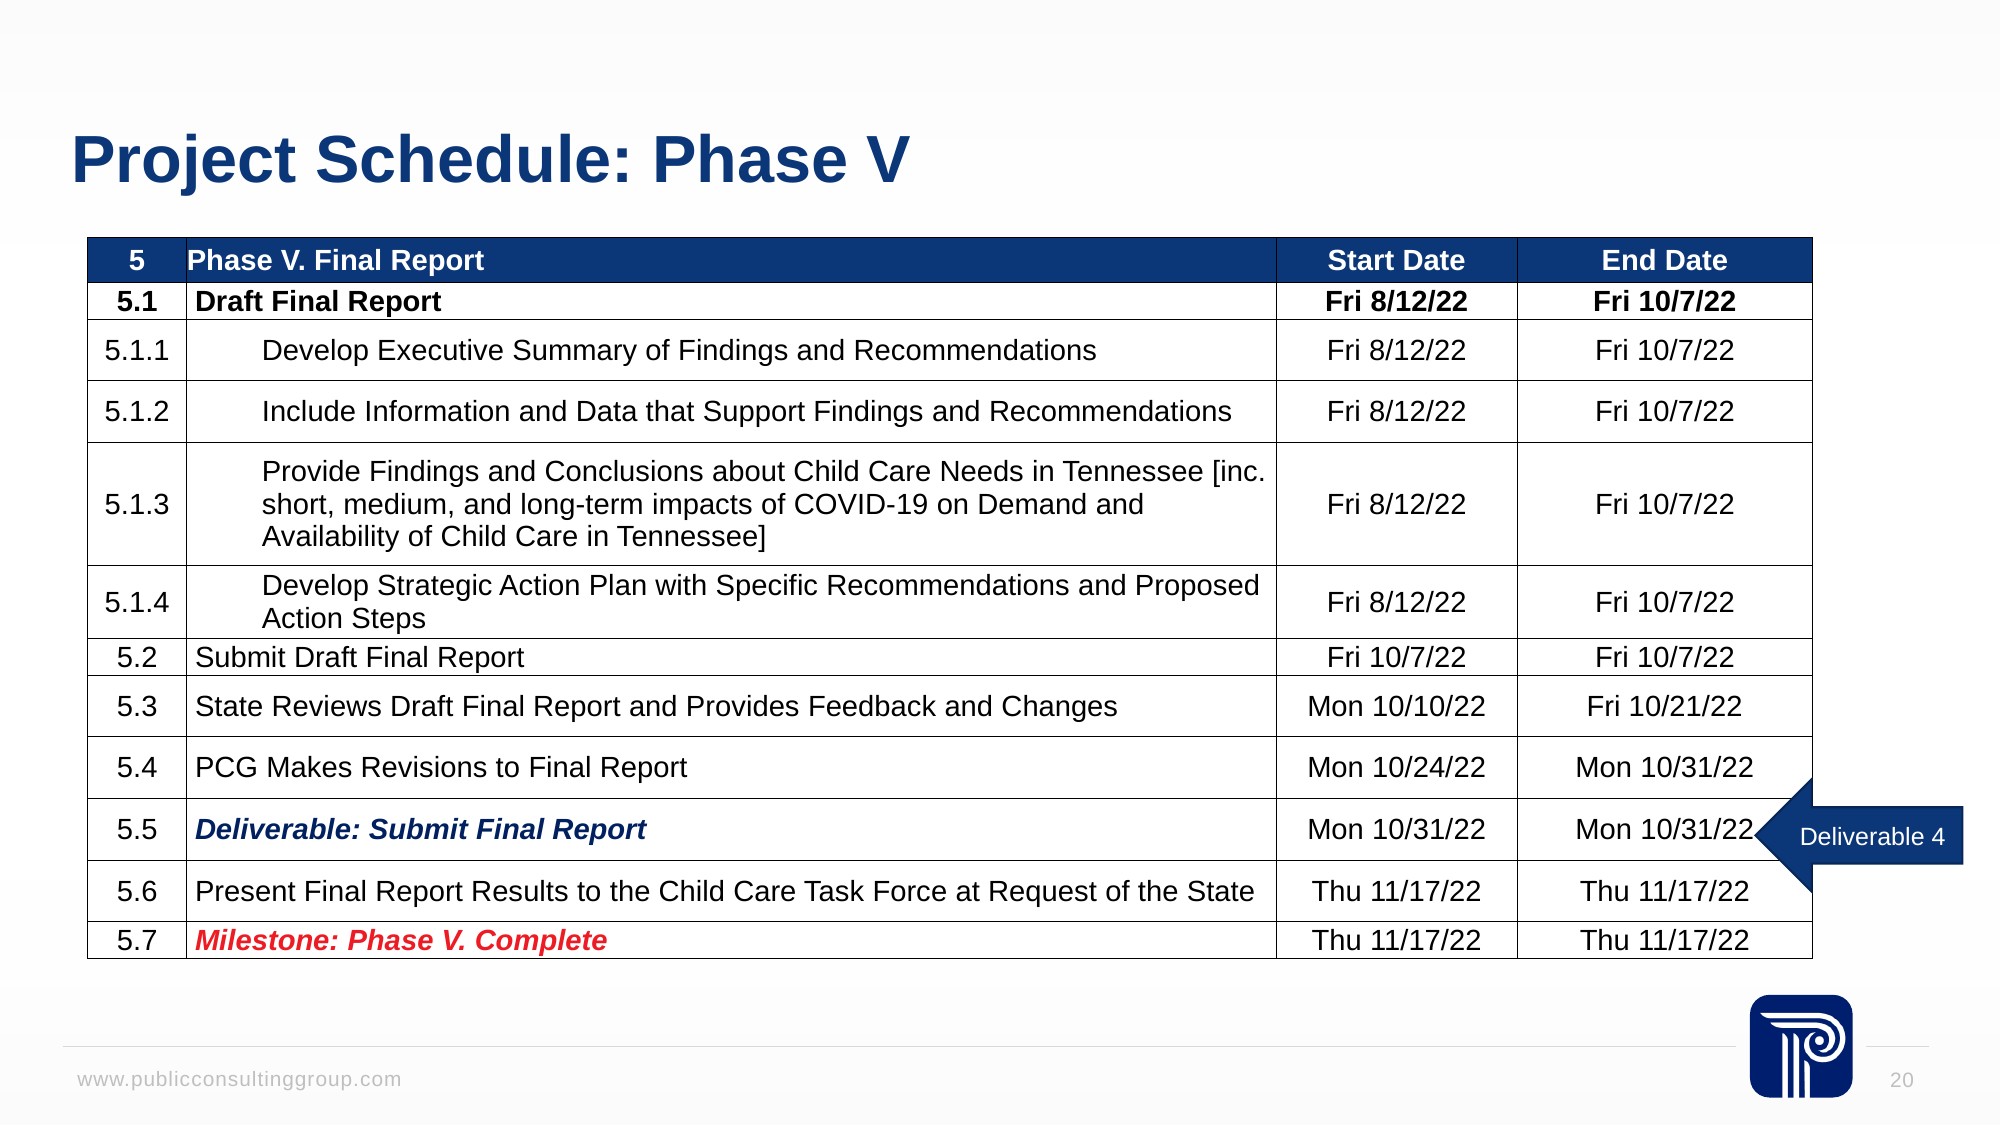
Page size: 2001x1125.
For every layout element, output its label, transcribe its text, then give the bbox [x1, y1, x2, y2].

table_cell Fri 10/7/22 [1277, 639, 1517, 675]
table_cell Mon 10/31/22 [1277, 799, 1517, 860]
table_cell Develop Strategic Action Plan with Specific Recommendations and Proposed Action Steps [187, 566, 1276, 638]
table_cell Thu 11/17/22 [1277, 861, 1517, 921]
table_cell 5.1.1 [88, 320, 186, 380]
table_cell Thu 11/17/22 [1277, 922, 1517, 958]
table_cell Fri 10/7/22 [1518, 283, 1812, 319]
table_cell 5.1.2 [88, 381, 186, 442]
table_cell Fri 10/7/22 [1518, 566, 1812, 638]
table_cell Thu 11/17/22 [1518, 861, 1812, 921]
table_cell Submit Draft Final Report [187, 639, 1276, 675]
table_cell Fri 10/7/22 [1518, 443, 1812, 565]
table_cell Fri 10/7/22 [1518, 381, 1812, 442]
table_cell 5.3 [88, 676, 186, 736]
table_cell Present Final Report Results to the Child Care Task Force at Request of the State [187, 861, 1276, 921]
table_cell Provide Findings and Conclusions about Child Care Needs in Tennessee [inc. short, medium, and long-term impacts of COVID-19 on Demand and Availability of Child Care in Tennessee] [187, 443, 1276, 565]
table_cell Fri 8/12/22 [1277, 381, 1517, 442]
table_cell 5.1.4 [88, 566, 186, 638]
table_cell Develop Executive Summary of Findings and Recommendations [187, 320, 1276, 380]
table_cell 5.2 [88, 639, 186, 675]
table_cell Include Information and Data that Support Findings and Recommendations [187, 381, 1276, 442]
slide_number 20 [1866, 1048, 1930, 1109]
table_cell 5.6 [88, 861, 186, 921]
table_cell Fri 8/12/22 [1277, 320, 1517, 380]
table_cell Mon 10/31/22 [1518, 799, 1789, 860]
table_cell Thu 11/17/22 [1518, 922, 1812, 958]
table_cell 5.1 [88, 283, 186, 319]
title Project Schedule: Phase V [56, 59, 1935, 263]
table_cell State Reviews Draft Final Report and Provides Feedback and Changes [187, 676, 1276, 736]
table_header 5 [88, 263, 186, 282]
picture [1749, 994, 1853, 1098]
table_cell Mon 10/24/22 [1277, 737, 1517, 798]
text_box Deliverable 4 [1754, 776, 1964, 895]
table_header Phase V. Final Report [187, 263, 1276, 282]
table_cell 5.4 [88, 737, 186, 798]
table_cell 5.7 [88, 922, 186, 958]
table_cell Milestone: Phase V. Complete [187, 922, 1276, 958]
table_cell Fri 8/12/22 [1277, 443, 1517, 565]
table_cell Draft Final Report [187, 283, 1276, 319]
table_cell Fri 8/12/22 [1277, 566, 1517, 638]
table_cell Fri 10/21/22 [1518, 676, 1812, 736]
table_cell Fri 10/7/22 [1518, 320, 1812, 380]
table_cell Deliverable: Submit Final Report [187, 799, 1276, 860]
table_cell Mon 10/31/22 [1518, 737, 1812, 798]
table_header End Date [1518, 263, 1812, 282]
table_cell 5.1.3 [88, 443, 186, 565]
table_cell Mon 10/10/22 [1277, 676, 1517, 736]
table_cell Fri 8/12/22 [1277, 283, 1517, 319]
table_cell PCG Makes Revisions to Final Report [187, 737, 1276, 798]
table_cell Fri 10/7/22 [1518, 639, 1812, 675]
table_cell 5.5 [88, 799, 186, 860]
table_header Start Date [1277, 263, 1517, 282]
